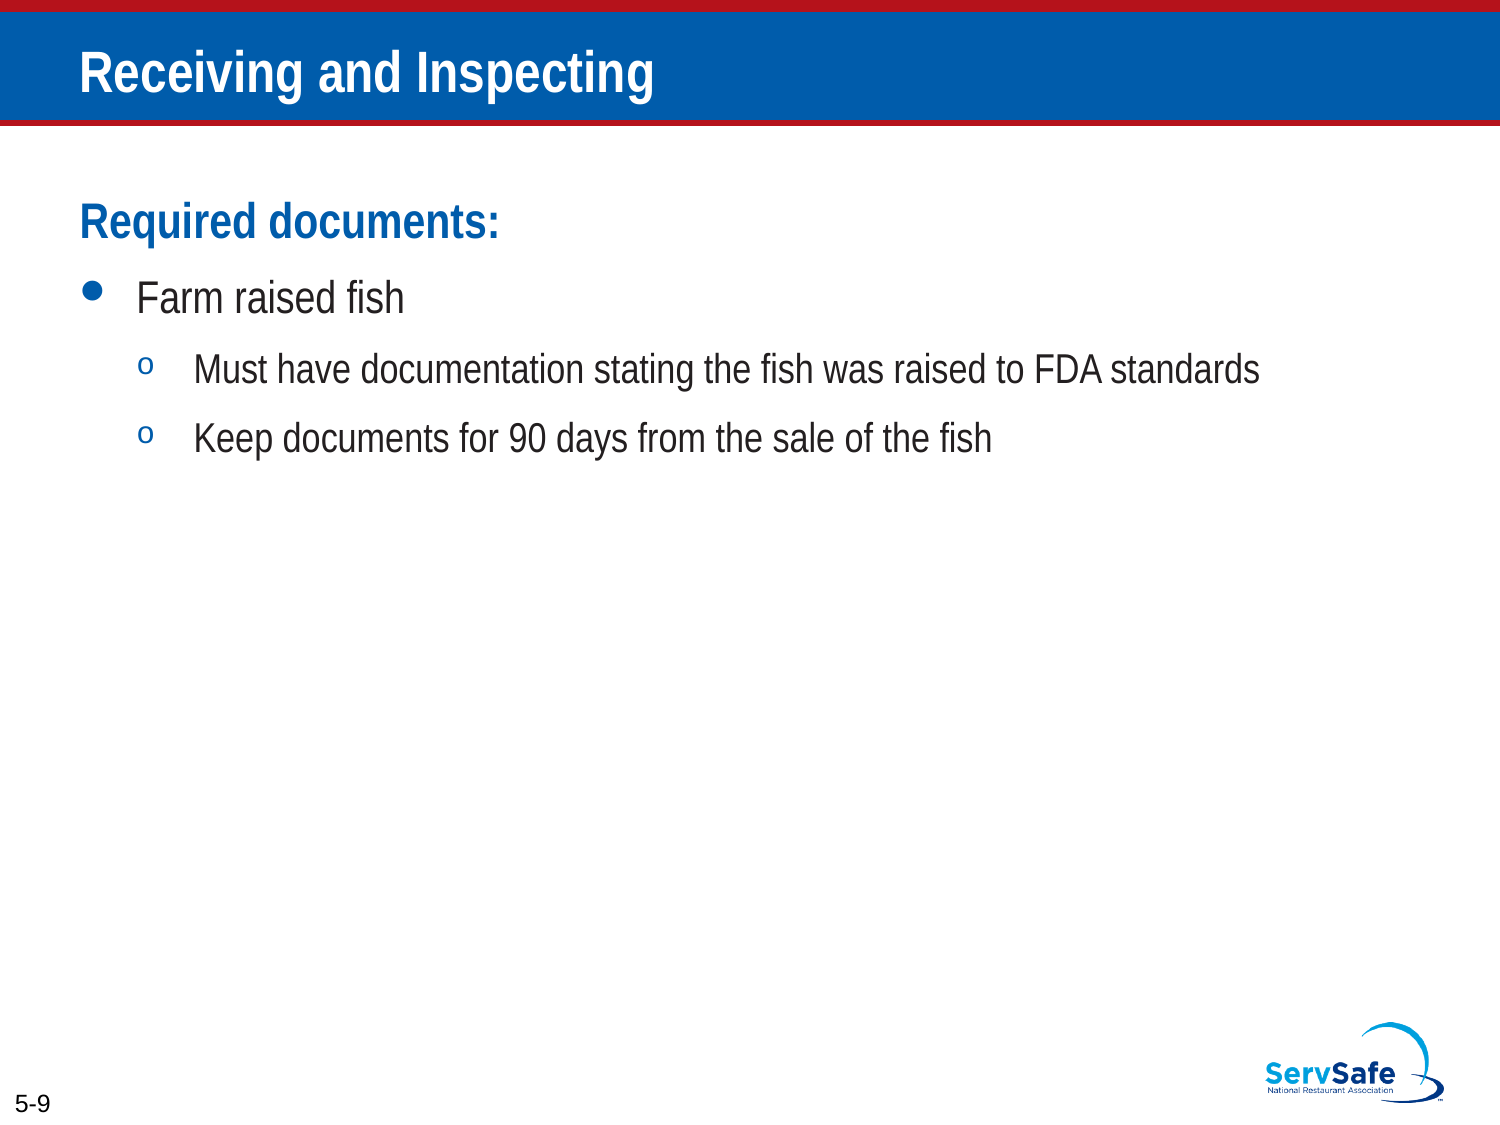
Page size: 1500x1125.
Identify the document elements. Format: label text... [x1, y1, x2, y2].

list Required documents: Farm raised fish Must have documentation stating the fish was raised to FDA standards Keep documents for 90 days from the sale of the fish [64, 187, 1417, 946]
picture [0, 12, 1500, 120]
text_box 5-9 [0, 1080, 94, 1125]
title Receiving and Inspecting [64, 26, 1428, 112]
picture [1265, 1022, 1444, 1103]
